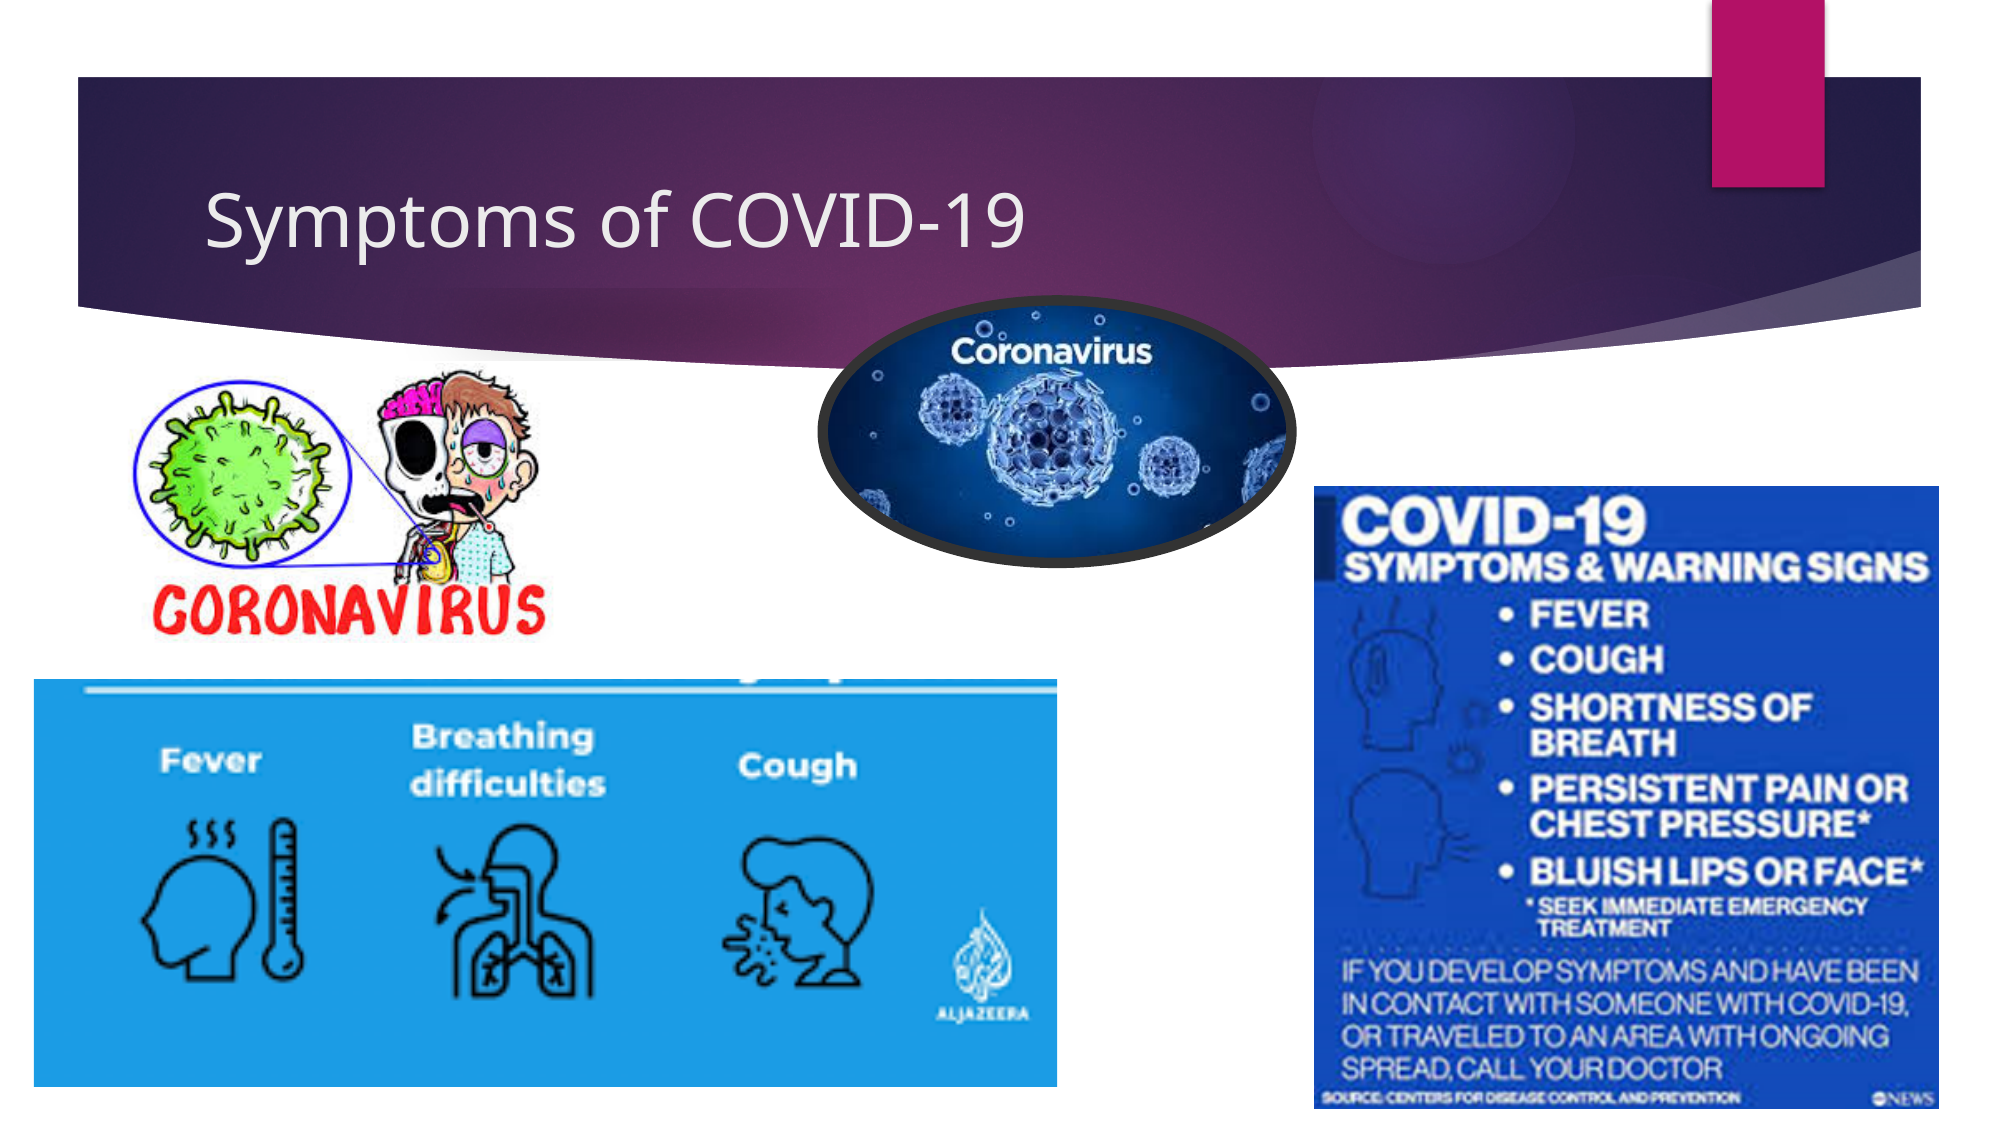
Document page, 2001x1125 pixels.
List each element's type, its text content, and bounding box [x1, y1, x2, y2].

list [822, 300, 1292, 564]
picture [1314, 485, 1939, 1109]
picture [101, 363, 601, 643]
picture [33, 679, 1058, 1087]
picture [848, 679, 1058, 683]
title Symptoms of COVID-19 [189, 159, 1627, 276]
